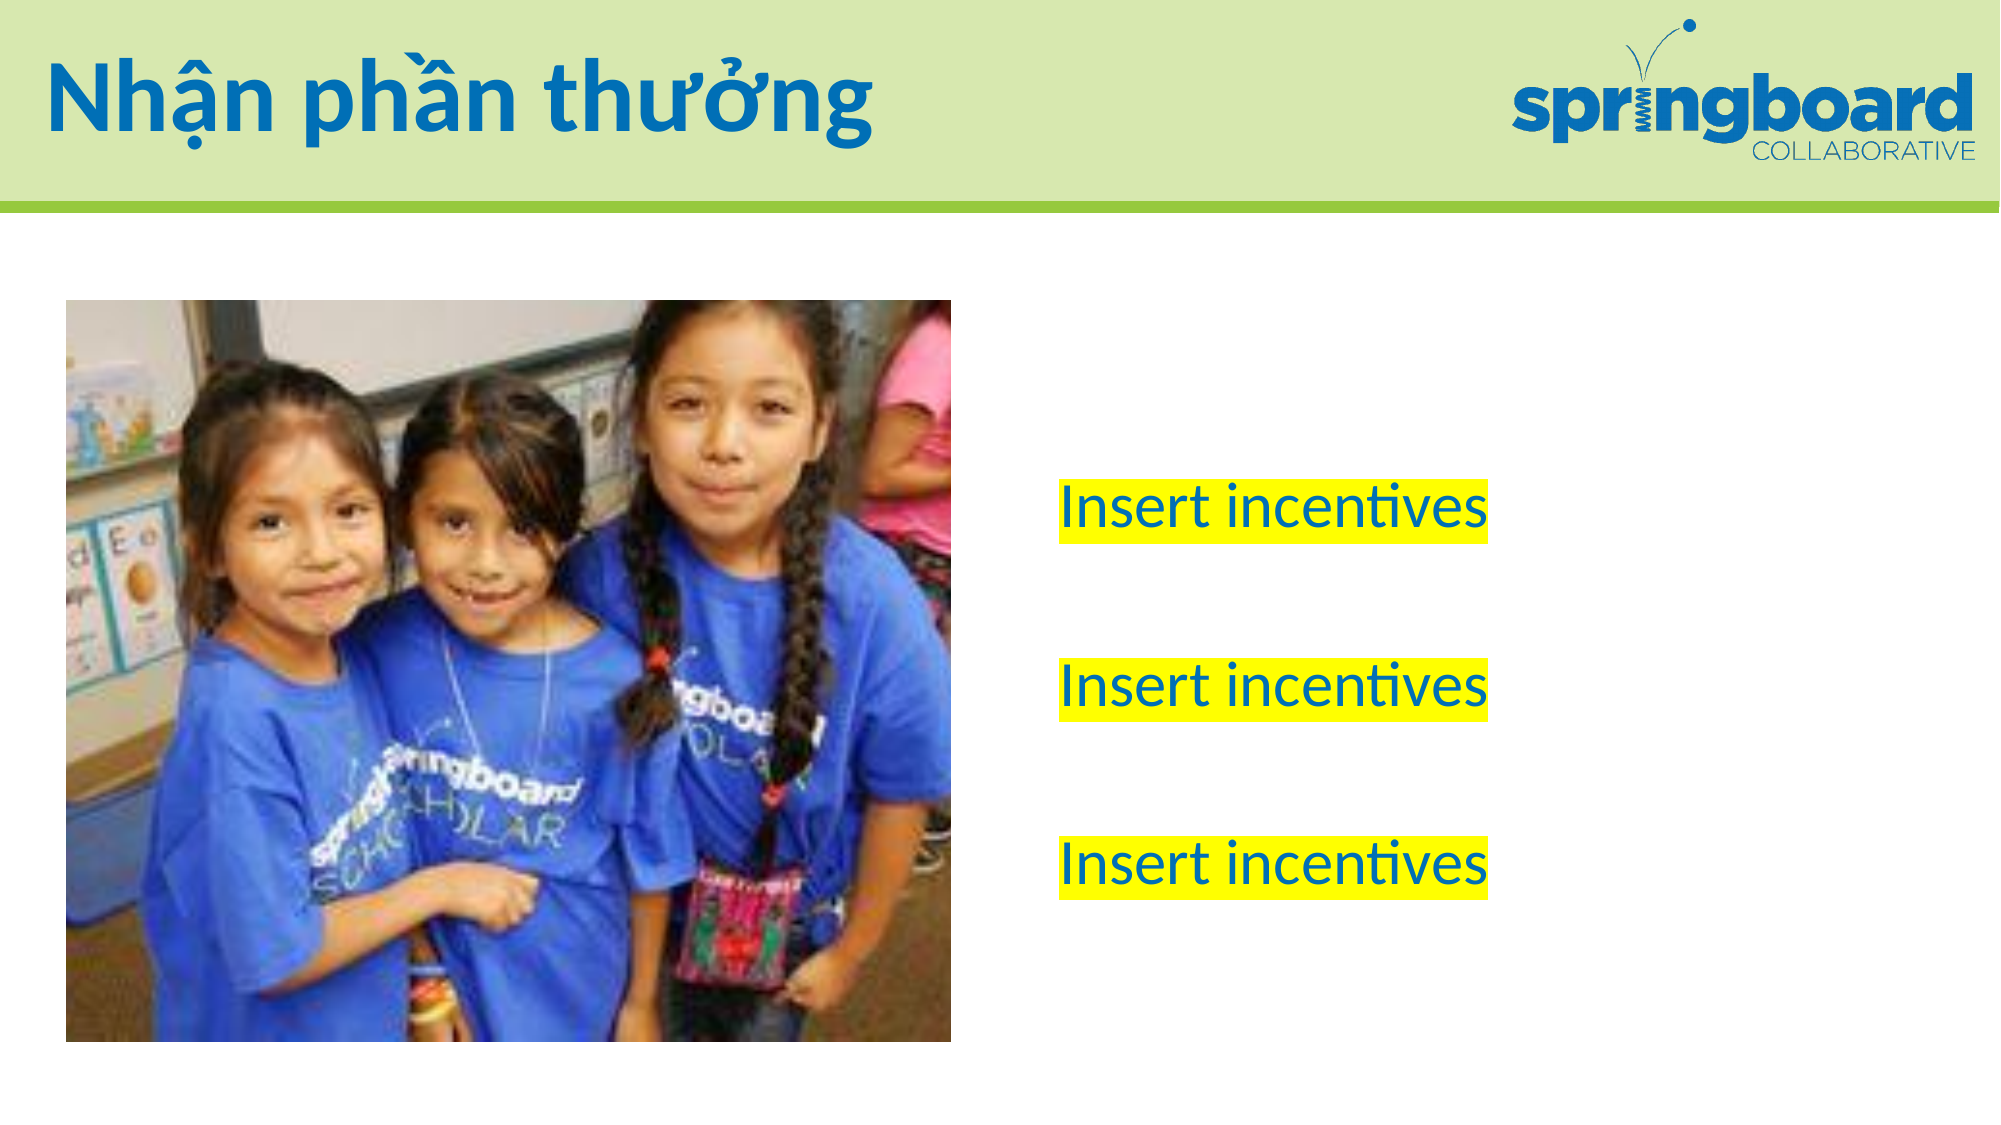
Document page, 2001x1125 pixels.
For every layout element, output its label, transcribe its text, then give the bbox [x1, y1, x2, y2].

picture [65, 300, 952, 1042]
text_box Insert incentives Insert incentives Insert incentives [1044, 436, 1947, 913]
title Nhận phần thưởng [0, 0, 2000, 196]
